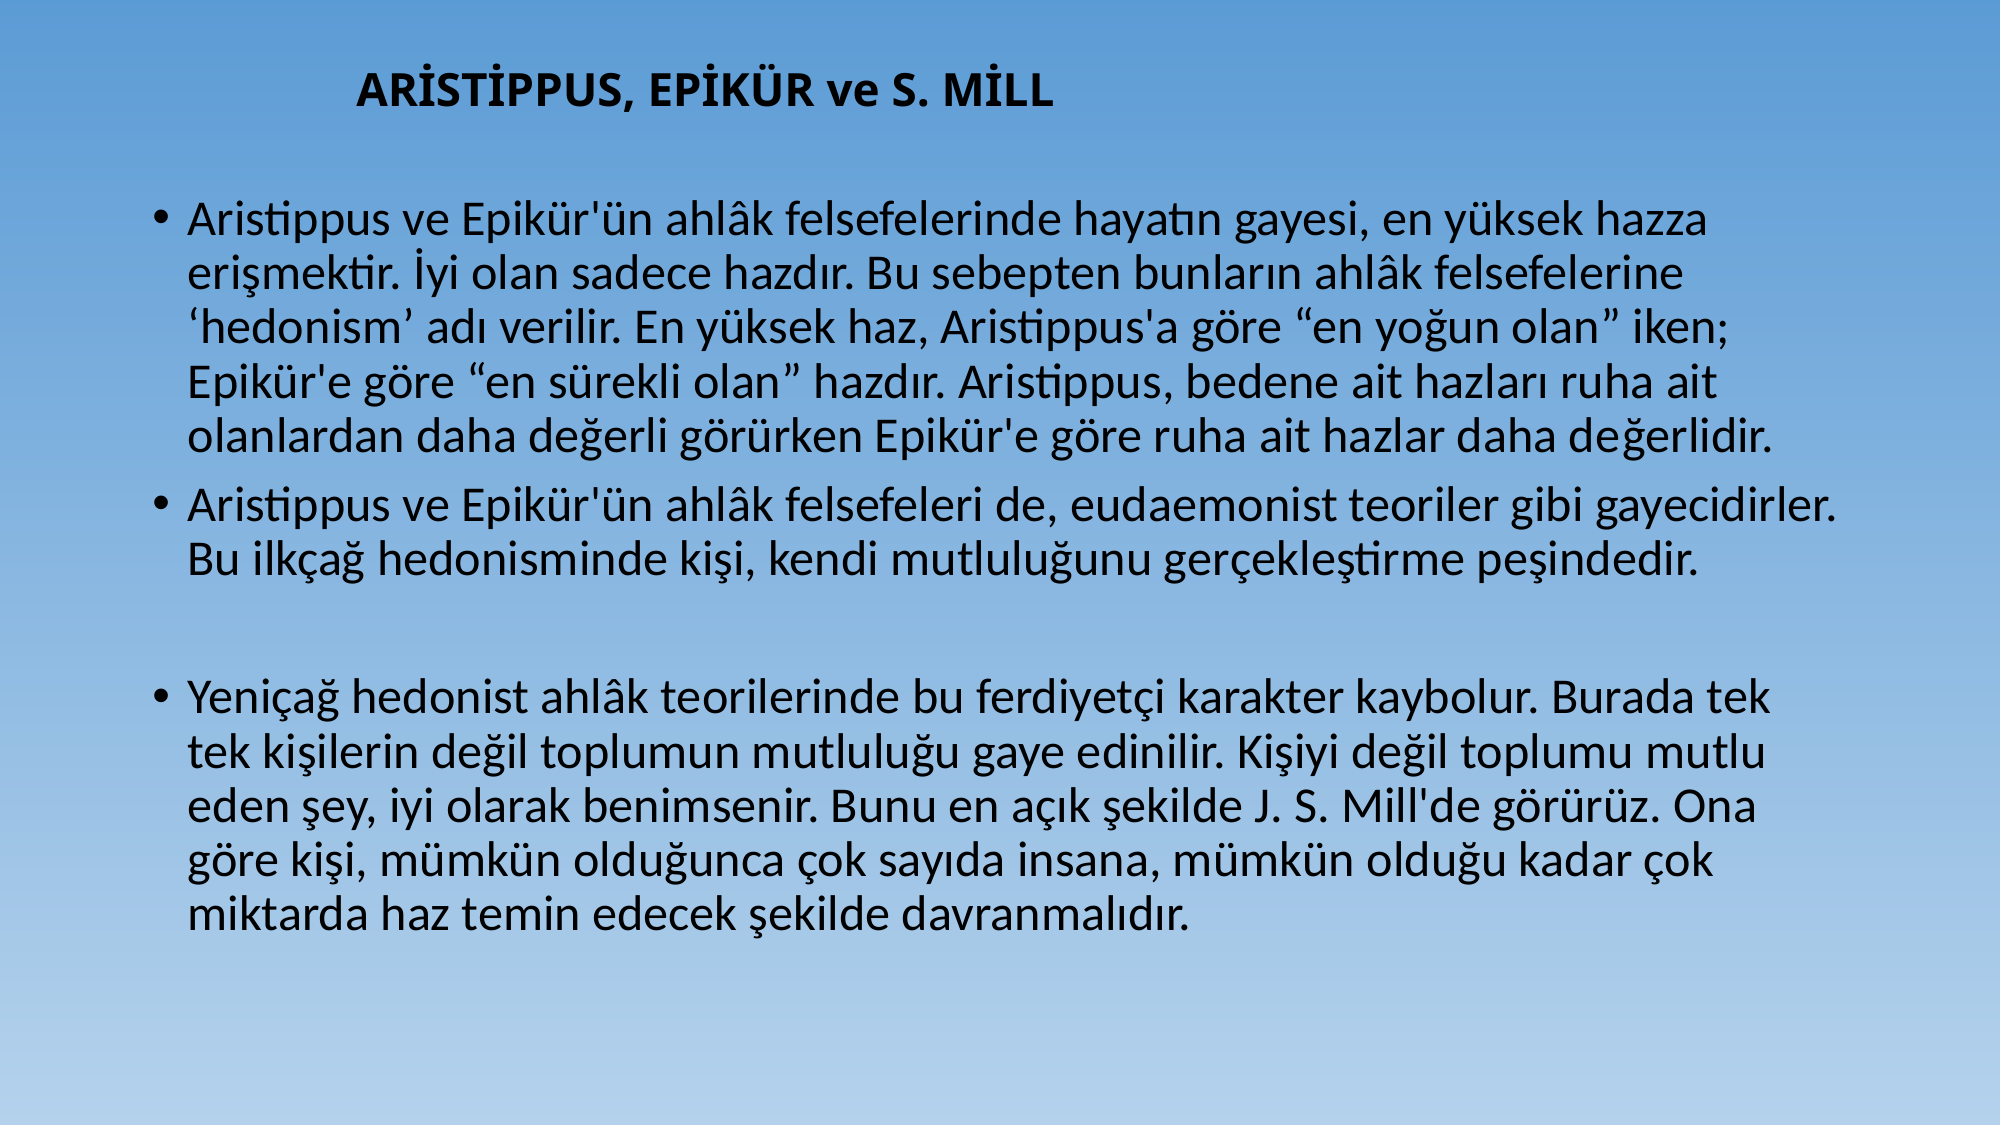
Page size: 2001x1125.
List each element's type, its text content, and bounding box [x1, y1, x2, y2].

title ARİSTİPPUS, EPİKÜR ve S. MİLL [137, 59, 1863, 185]
list Aristippus ve Epikür'ün ahlâk felsefelerinde hayatın gayesi, en yüksek hazza erişmektir. İyi olan sadece hazdır. Bu sebepten bunların ahlâk felsefelerine ‘hedonism’ adı verilir. En yüksek haz, Aristippus'a göre “en yoğun olan” iken; Epikür'e göre “en sürekli olan” haz­dır. Aristippus, bedene ait hazları ruha ait olanlardan daha değerli görürken Epikür'e göre ruha ait hazlar daha de­ğerlidir. Aristippus ve Epikür'ün ahlâk felsefeleri de, eudaemonist teoriler gibi gayecidirler. Bu ilkçağ hedonisminde kişi, kendi mutluluğunu ger­çekleştirme peşindedir. Yeniçağ hedonist ahlâk te­orilerinde bu ferdiyetçi karakter kaybolur. Burada tek tek kişilerin değil toplumun mutluluğu gaye edinilir. Kişiyi değil toplumu mutlu eden şey, iyi olarak benimsenir. Bunu en açık şekilde J. S. Mill'de görürüz. Ona göre kişi, mümkün ol­duğunca çok sayıda insana, mümkün olduğu kadar çok miktarda haz temin edecek şekilde davranmalıdır. [137, 185, 1863, 991]
